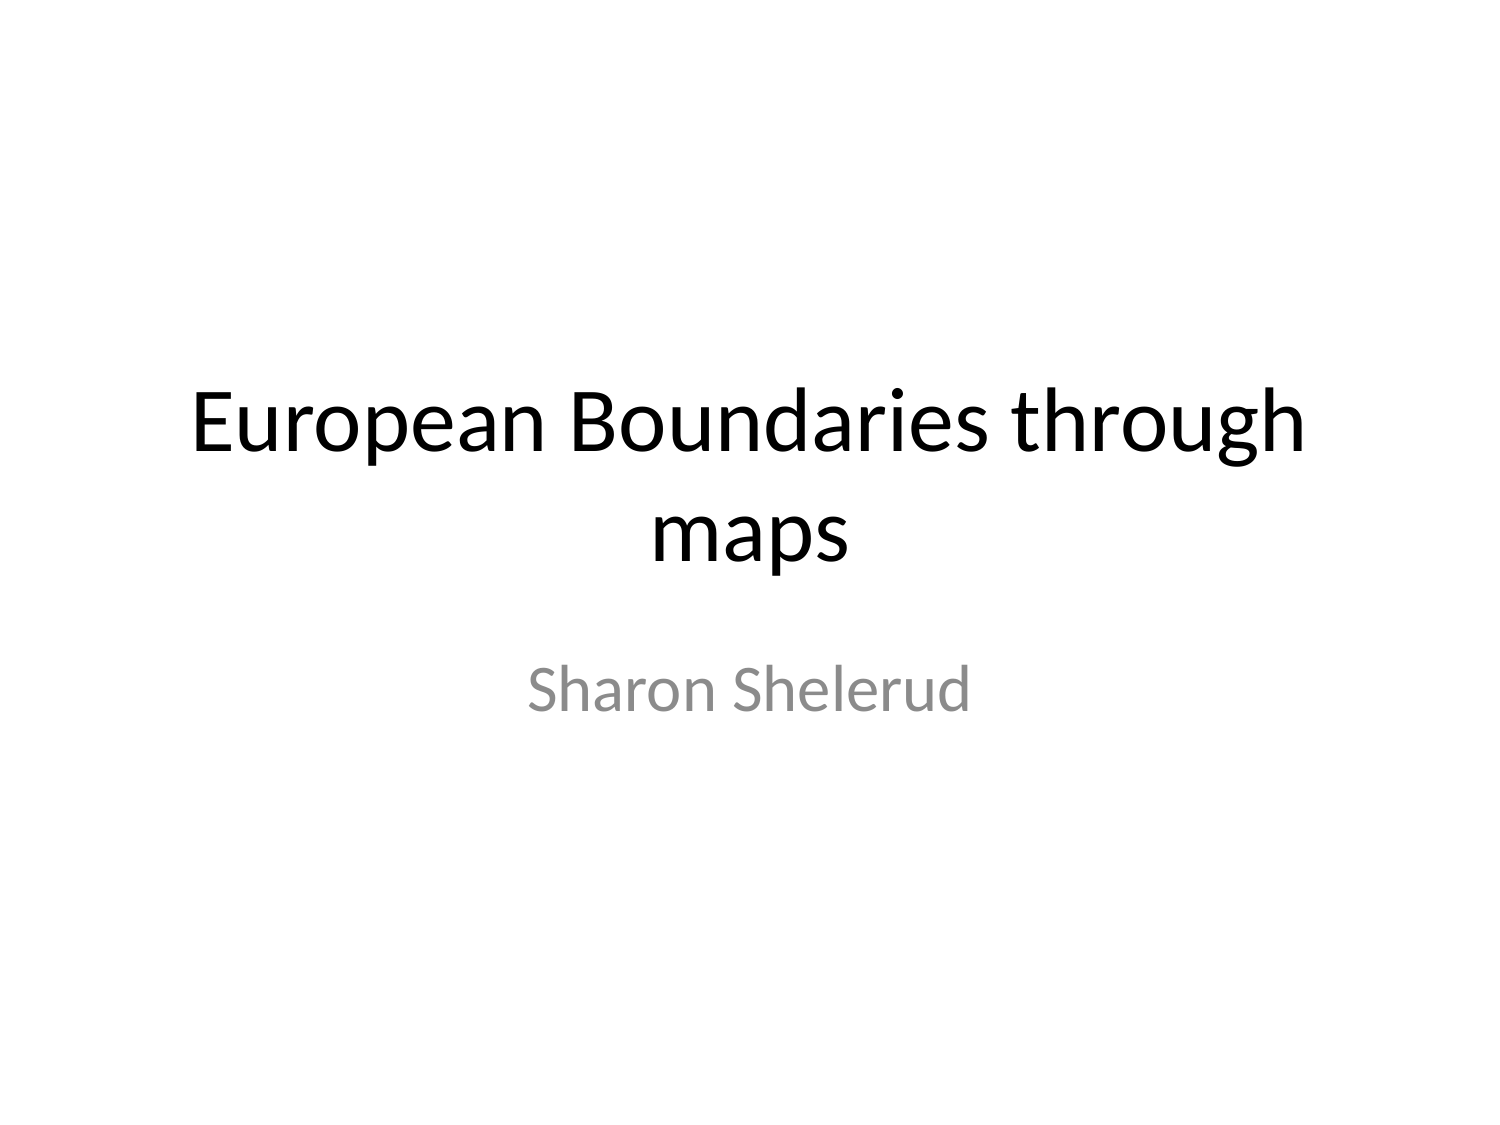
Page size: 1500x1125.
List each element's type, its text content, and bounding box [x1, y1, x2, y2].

subtitle Sharon Shelerud [224, 637, 1276, 926]
title European Boundaries through maps [112, 349, 1388, 591]
